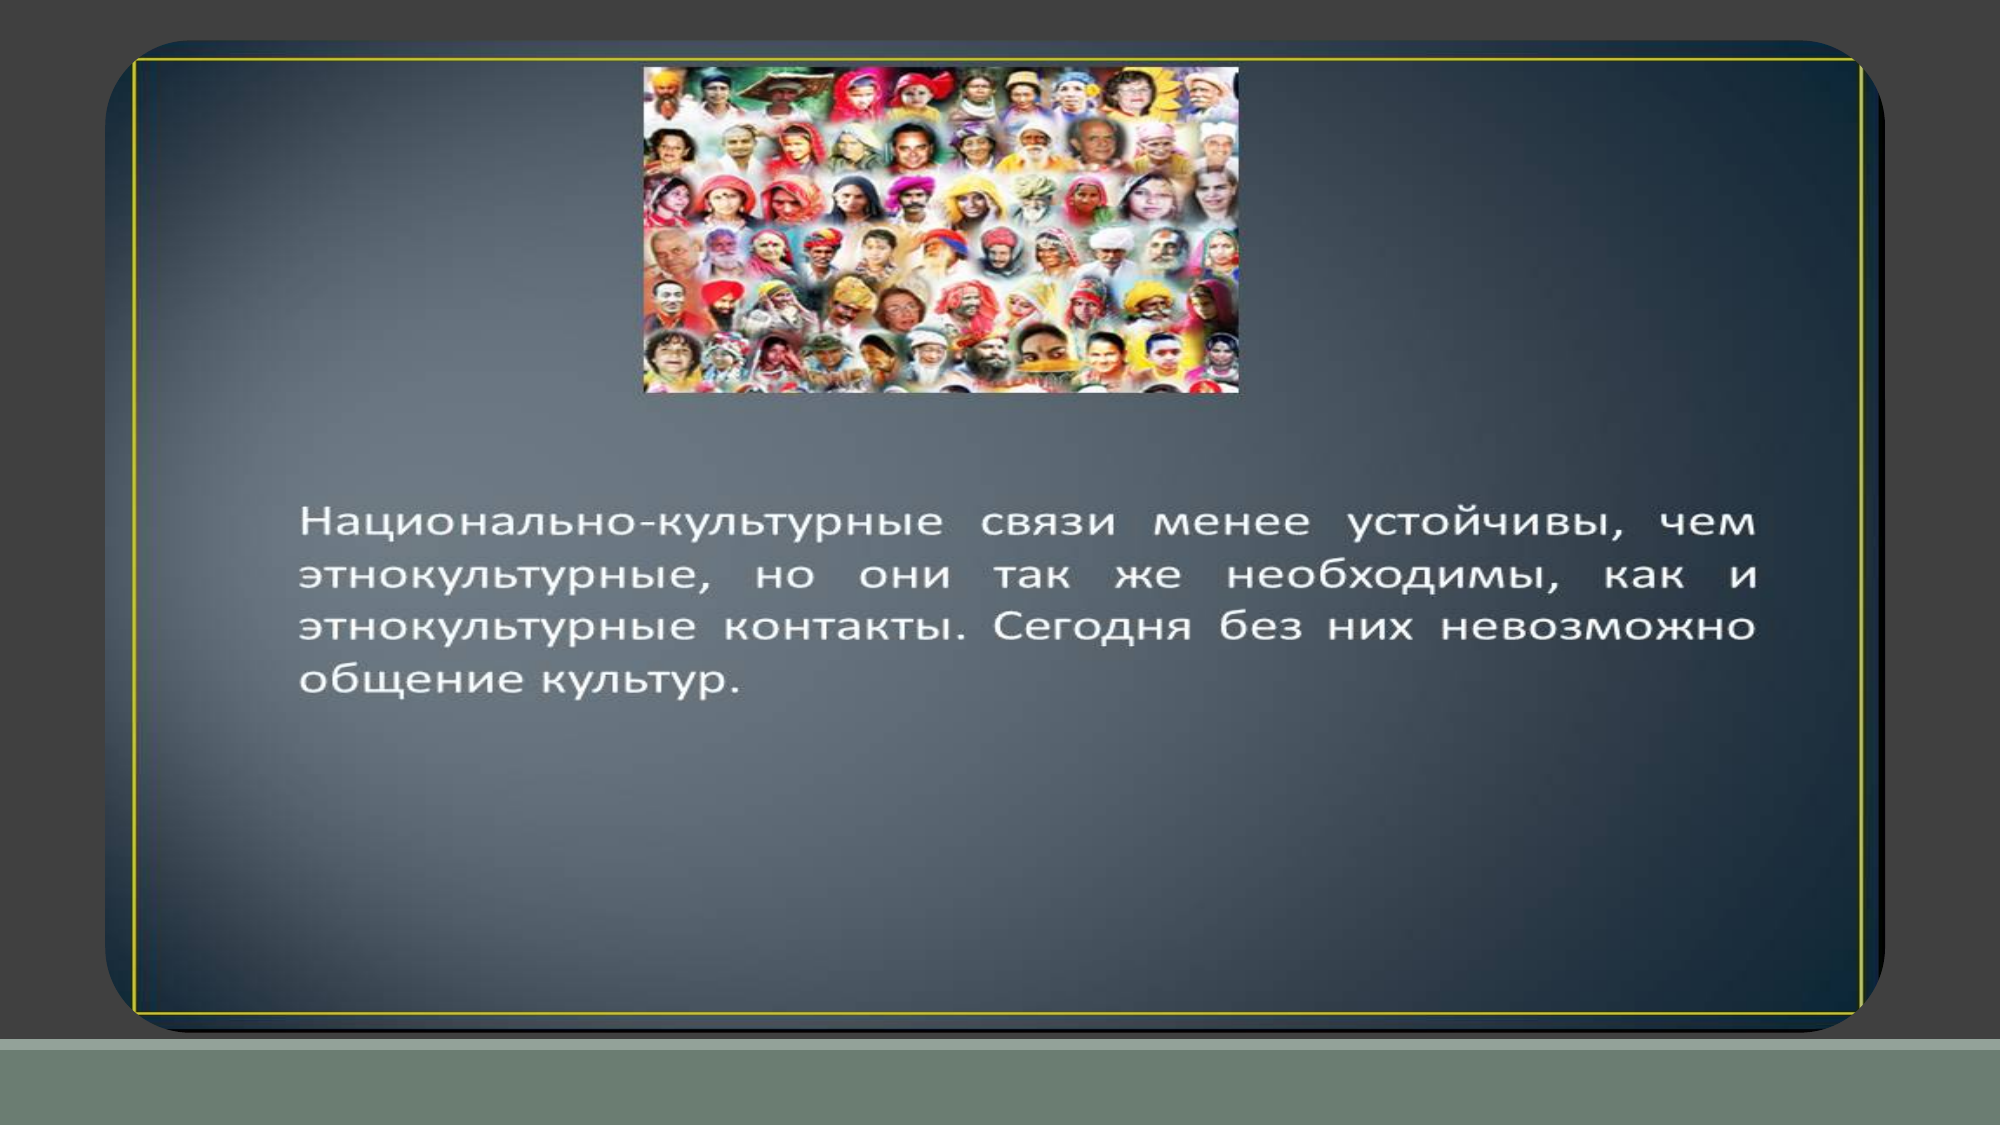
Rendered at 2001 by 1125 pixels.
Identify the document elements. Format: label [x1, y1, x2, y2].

picture [104, 39, 1886, 1034]
